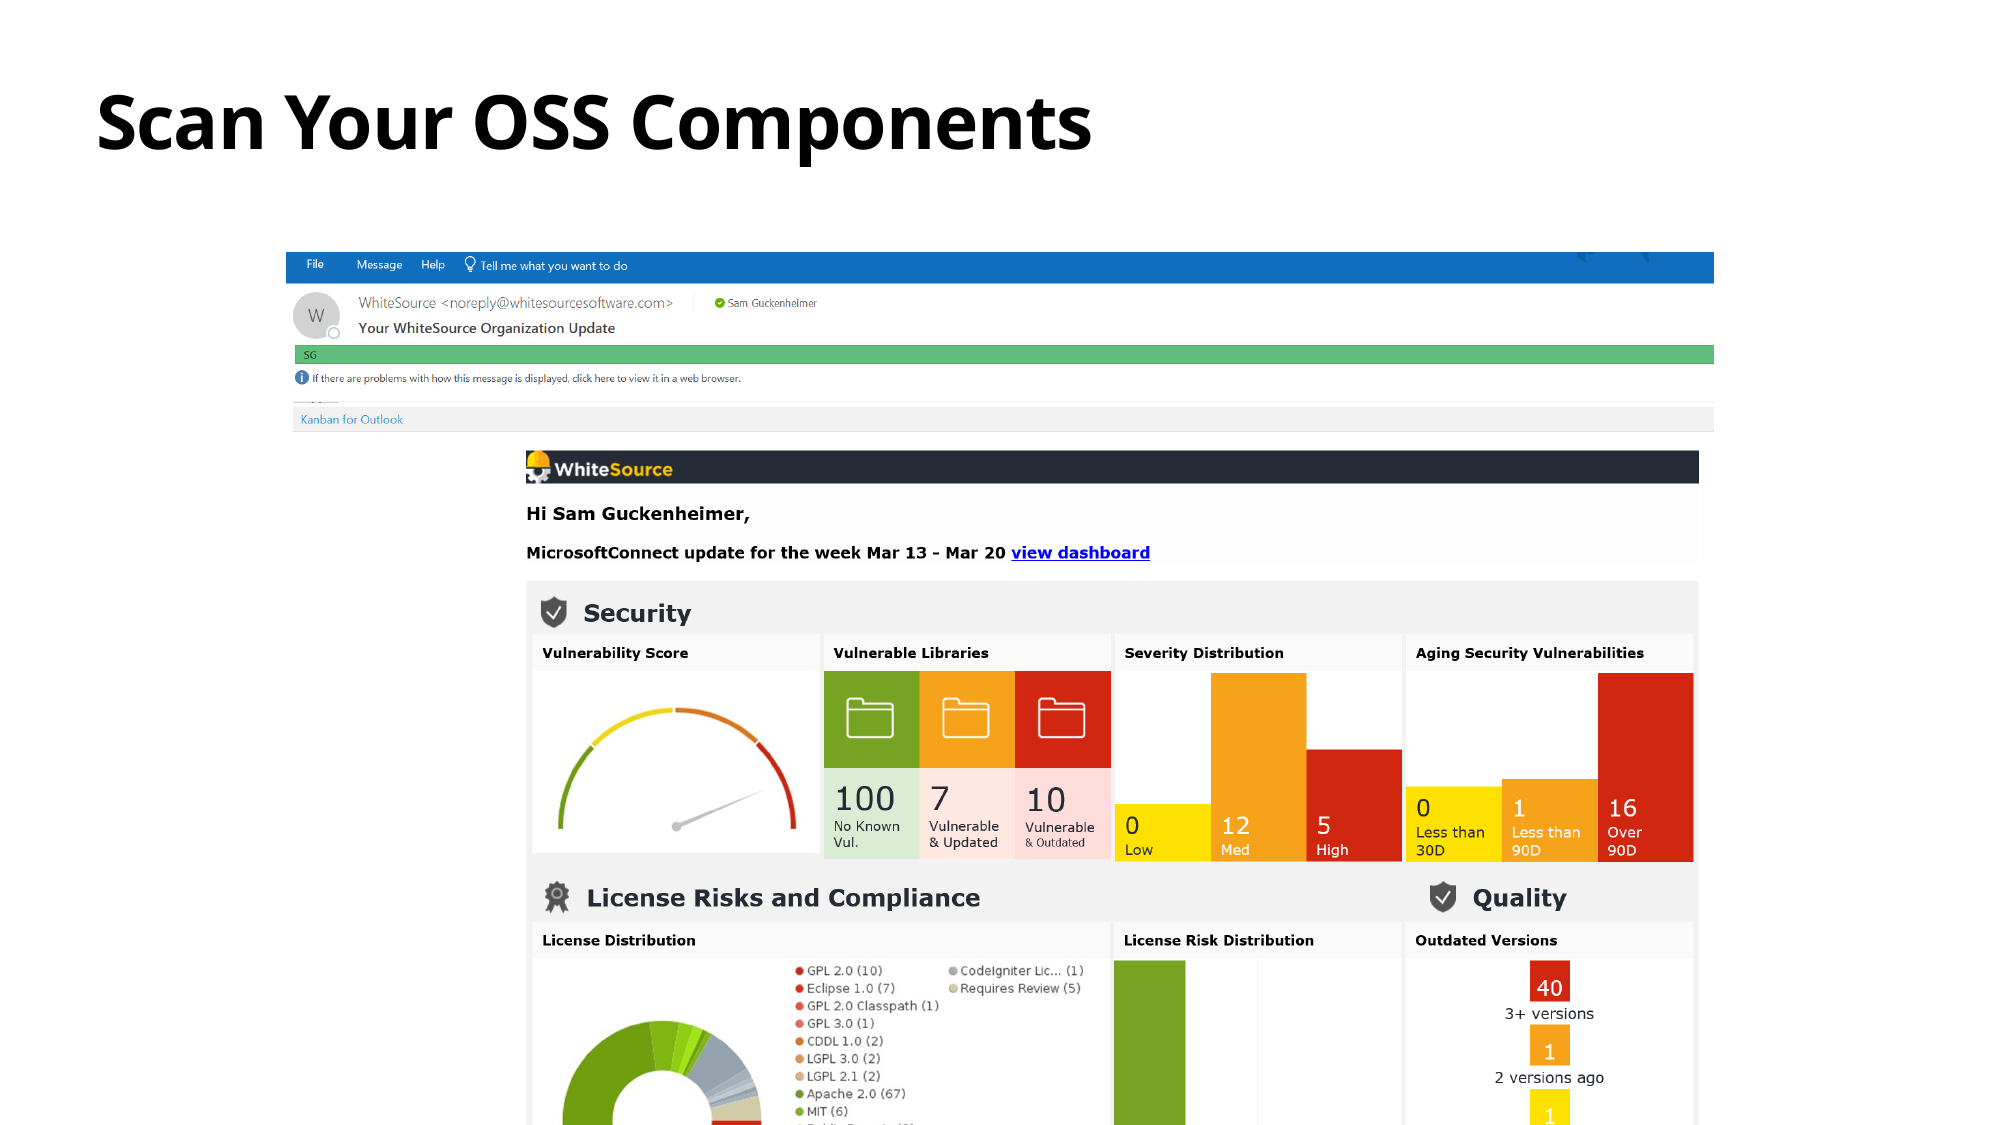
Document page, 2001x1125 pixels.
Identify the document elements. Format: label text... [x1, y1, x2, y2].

picture [286, 252, 1714, 1125]
title Scan Your OSS Components [96, 75, 1904, 166]
